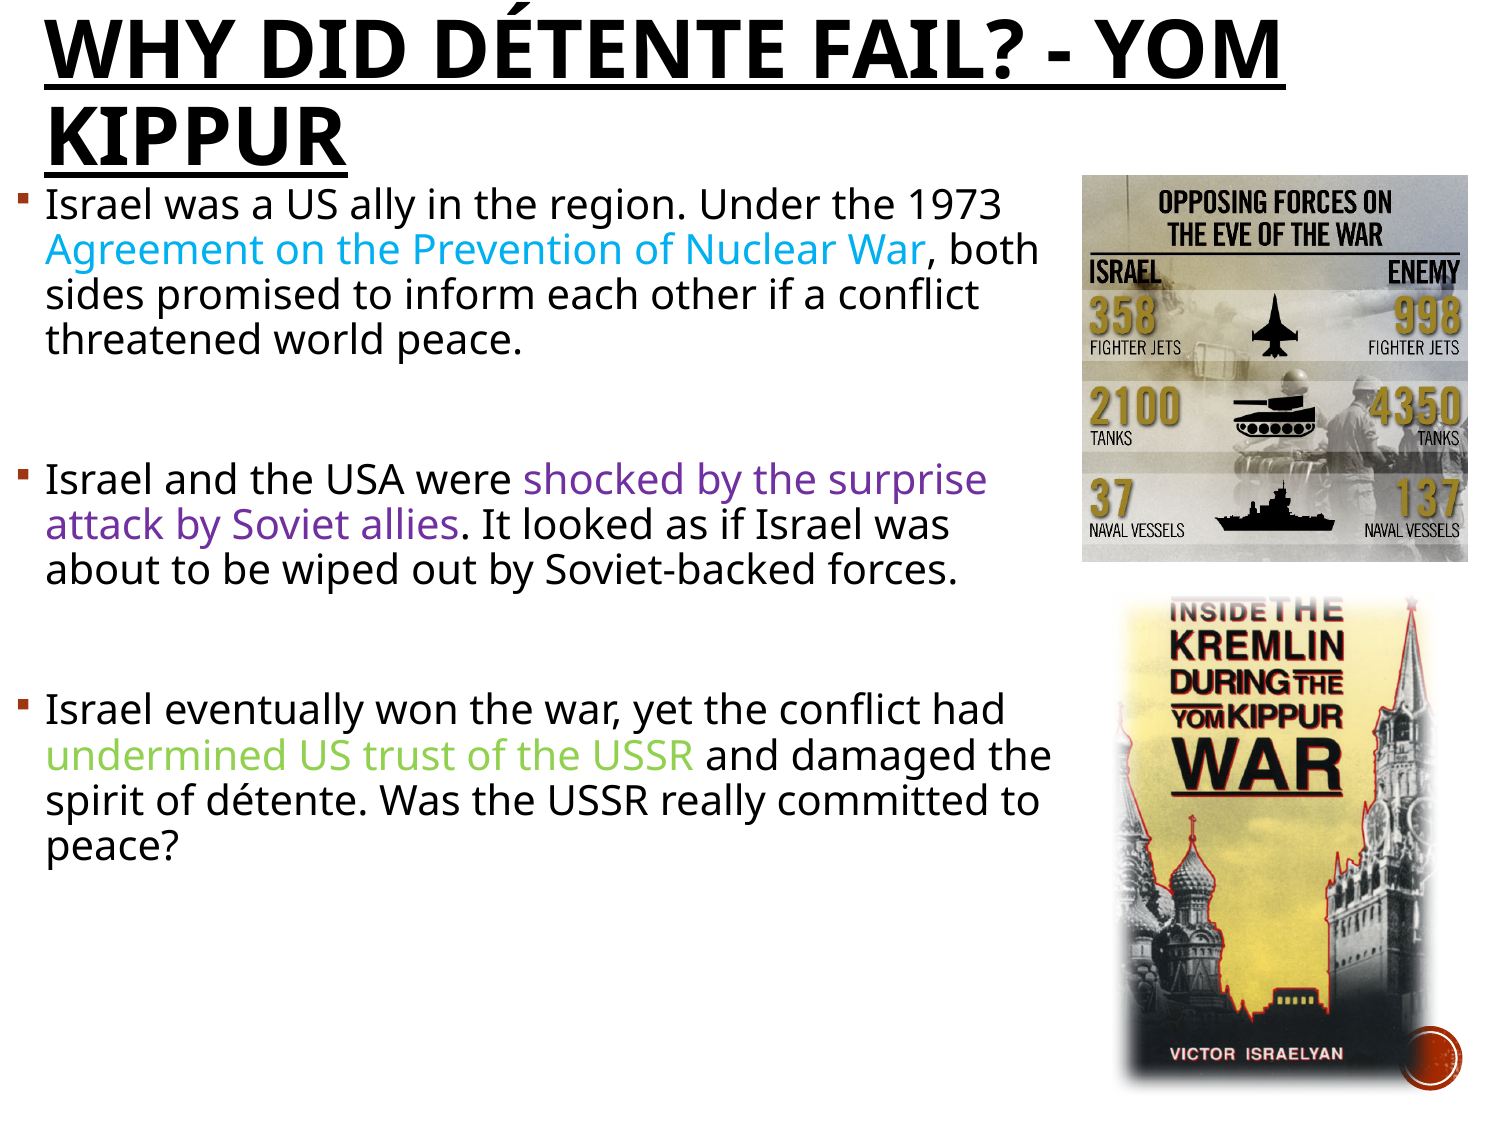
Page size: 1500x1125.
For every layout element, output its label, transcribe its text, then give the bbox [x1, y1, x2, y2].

picture [1082, 175, 1468, 562]
title Why did détente fail? - Yom Kippur [29, 0, 1409, 175]
picture [1113, 592, 1438, 1095]
list Israel was a US ally in the region. Under the 1973 Agreement on the Prevention of Nuclear War, both sides promised to inform each other if a conflict threatened world peace. Israel and the USA were shocked by the surprise attack by Soviet allies. It looked as if Israel was about to be wiped out by Soviet-backed forces. Israel eventually won the war, yet the conflict had undermined US trust of the USSR and damaged the spirit of détente. Was the USSR really committed to peace? [0, 175, 1083, 1125]
